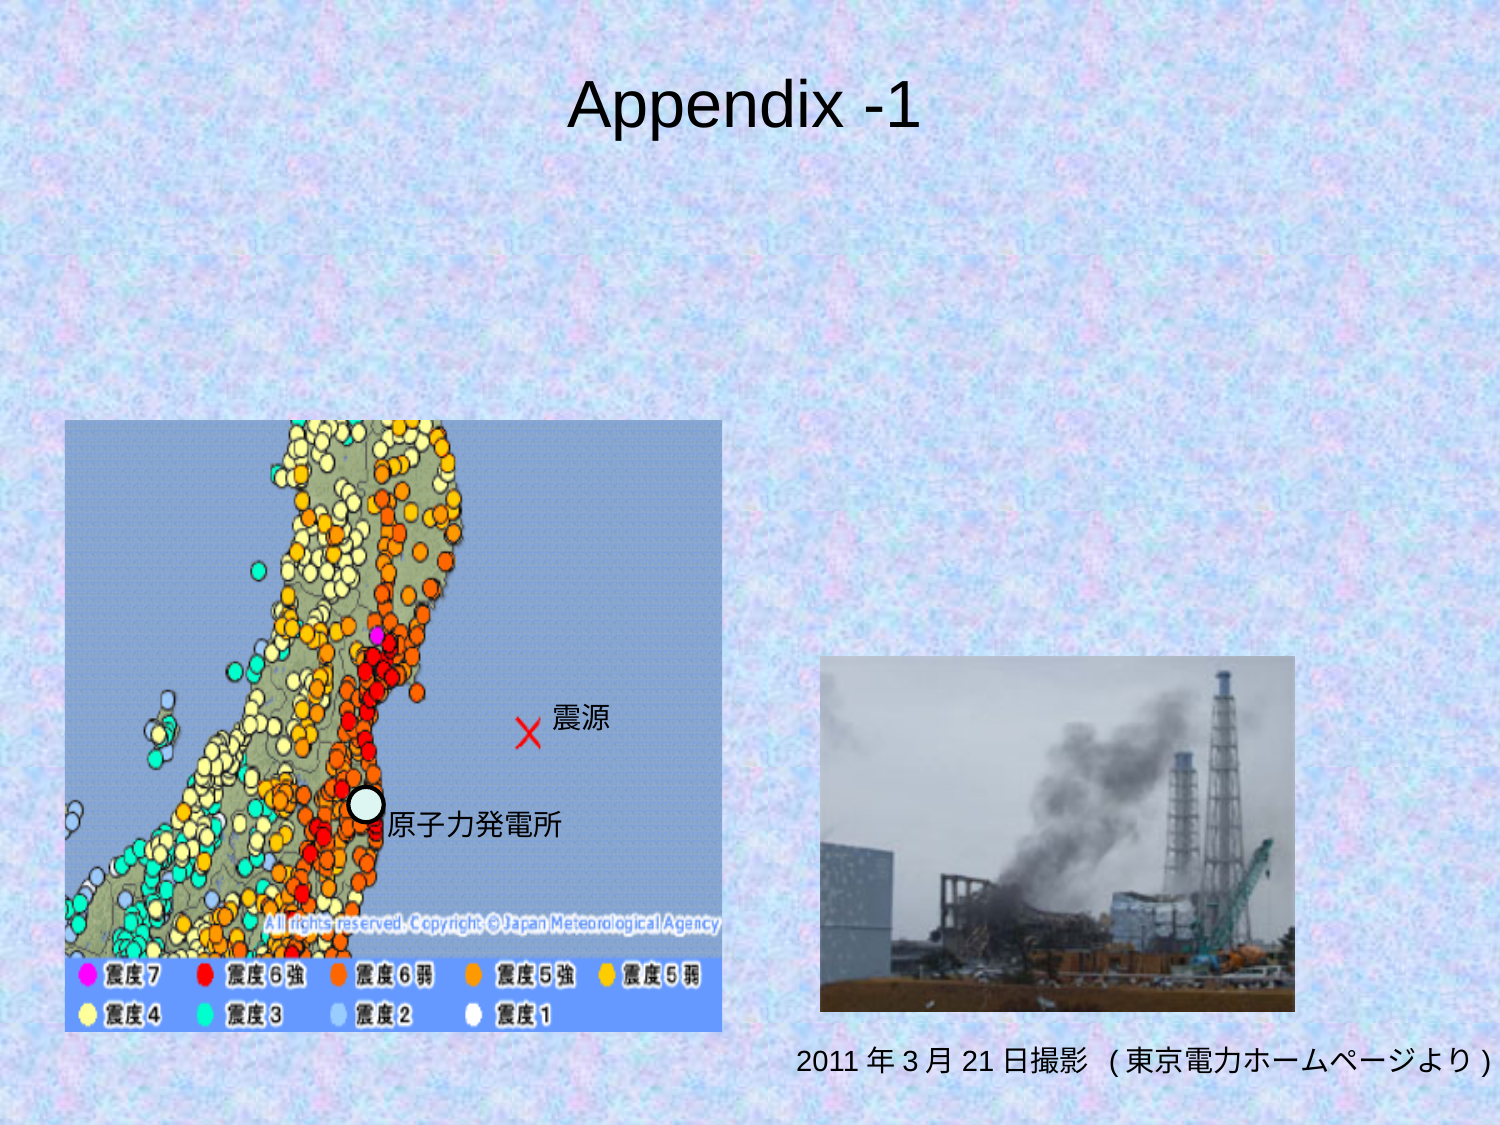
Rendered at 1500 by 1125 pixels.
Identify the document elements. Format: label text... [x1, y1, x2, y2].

picture [0, 0, 1500, 1125]
text_box 2011年3月21日撮影 (東京電力ホームページより) [781, 1034, 1500, 1085]
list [64, 420, 723, 1032]
title Appendix -1 [76, 66, 1414, 135]
